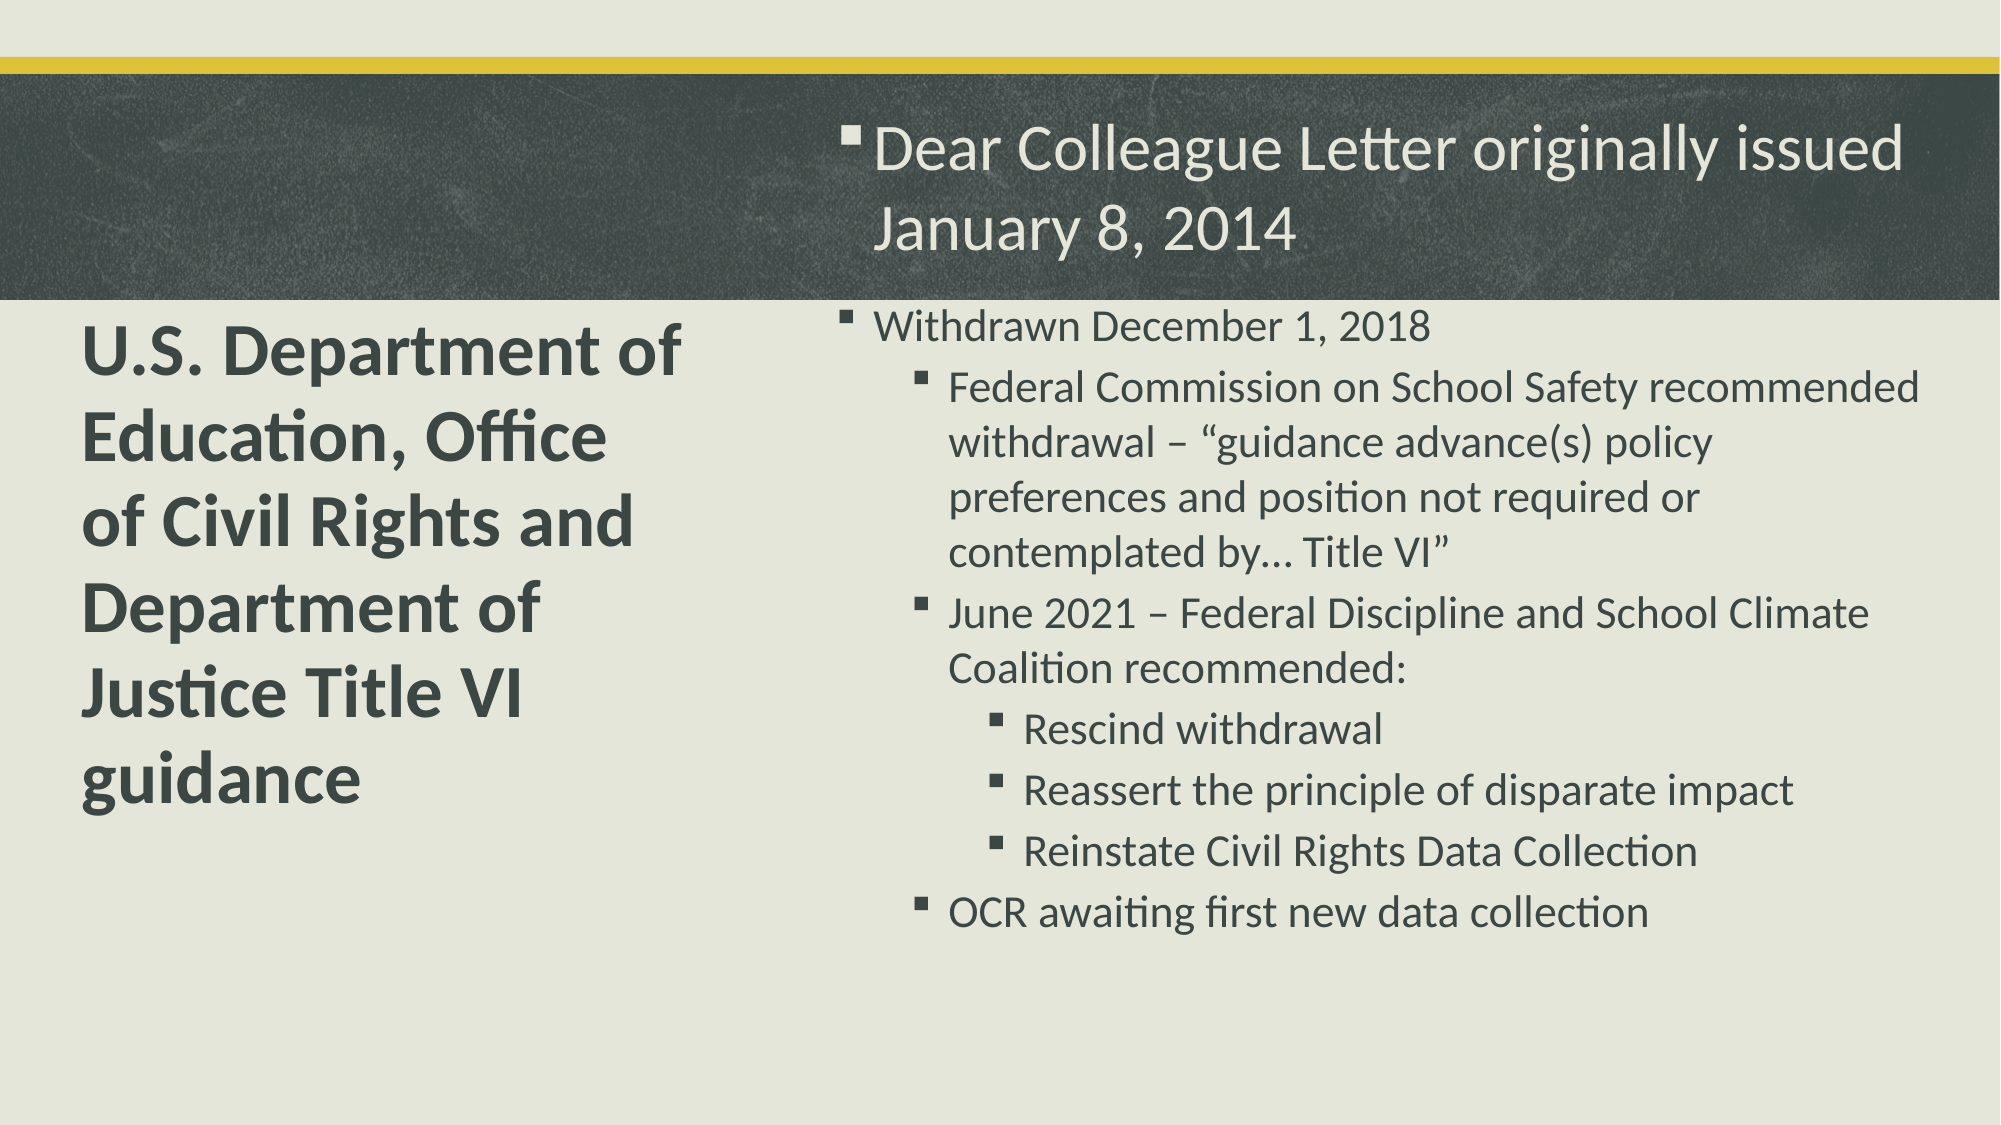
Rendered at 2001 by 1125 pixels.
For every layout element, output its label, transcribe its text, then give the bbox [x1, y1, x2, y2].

picture [0, 74, 2000, 300]
title U.S. Department of Education, Office of Civil Rights and Department of Justice Title VI guidance [66, 299, 700, 1125]
list Dear Colleague Letter originally issued January 8, 2014 Withdrawn December 1, 2018 Federal Commission on School Safety recommended withdrawal – “guidance advance(s) policy preferences and position not required or contemplated by… Title VI” June 2021 – Federal Discipline and School Climate Coalition recommended: Rescind withdrawal Reassert the principle of disparate impact Reinstate Civil Rights Data Collection OCR awaiting first new data collection [820, 96, 1955, 1125]
